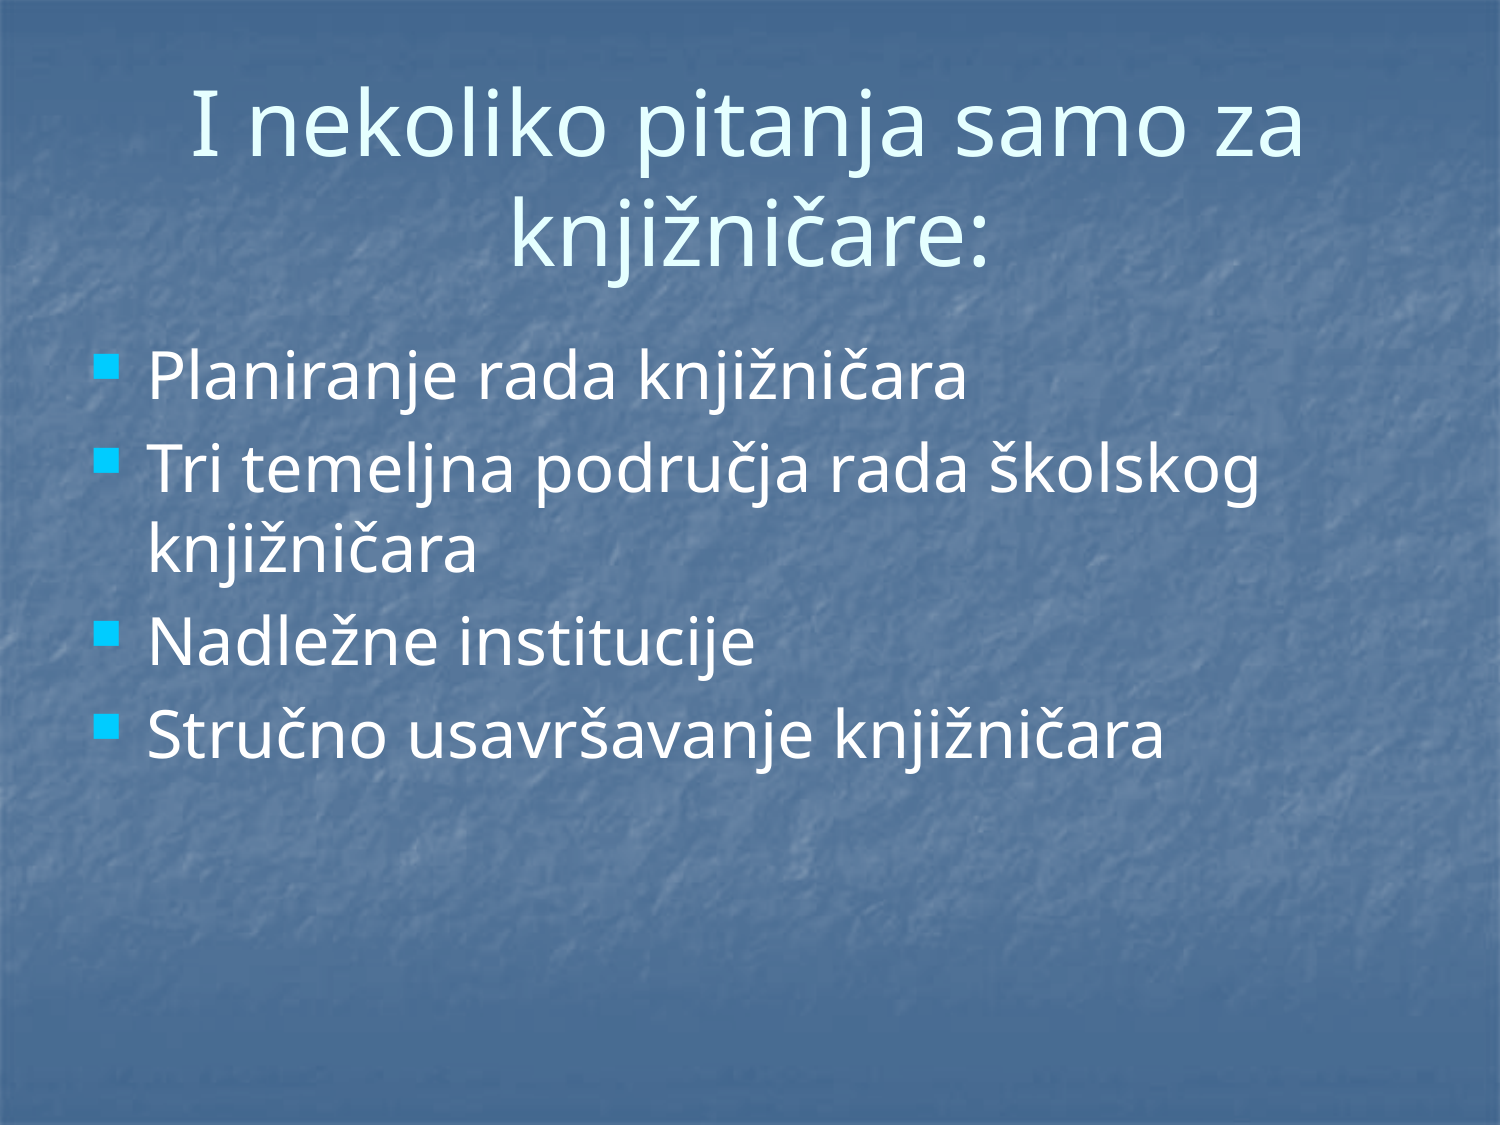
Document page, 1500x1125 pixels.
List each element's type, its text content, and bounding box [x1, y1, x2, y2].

list Planiranje rada knjižničara Tri temeljna područja rada školskog knjižničara Nadležne institucije Stručno usavršavanje knjižničara [75, 324, 1425, 1000]
title I nekoliko pitanja samo za knjižničare: [75, 62, 1425, 288]
